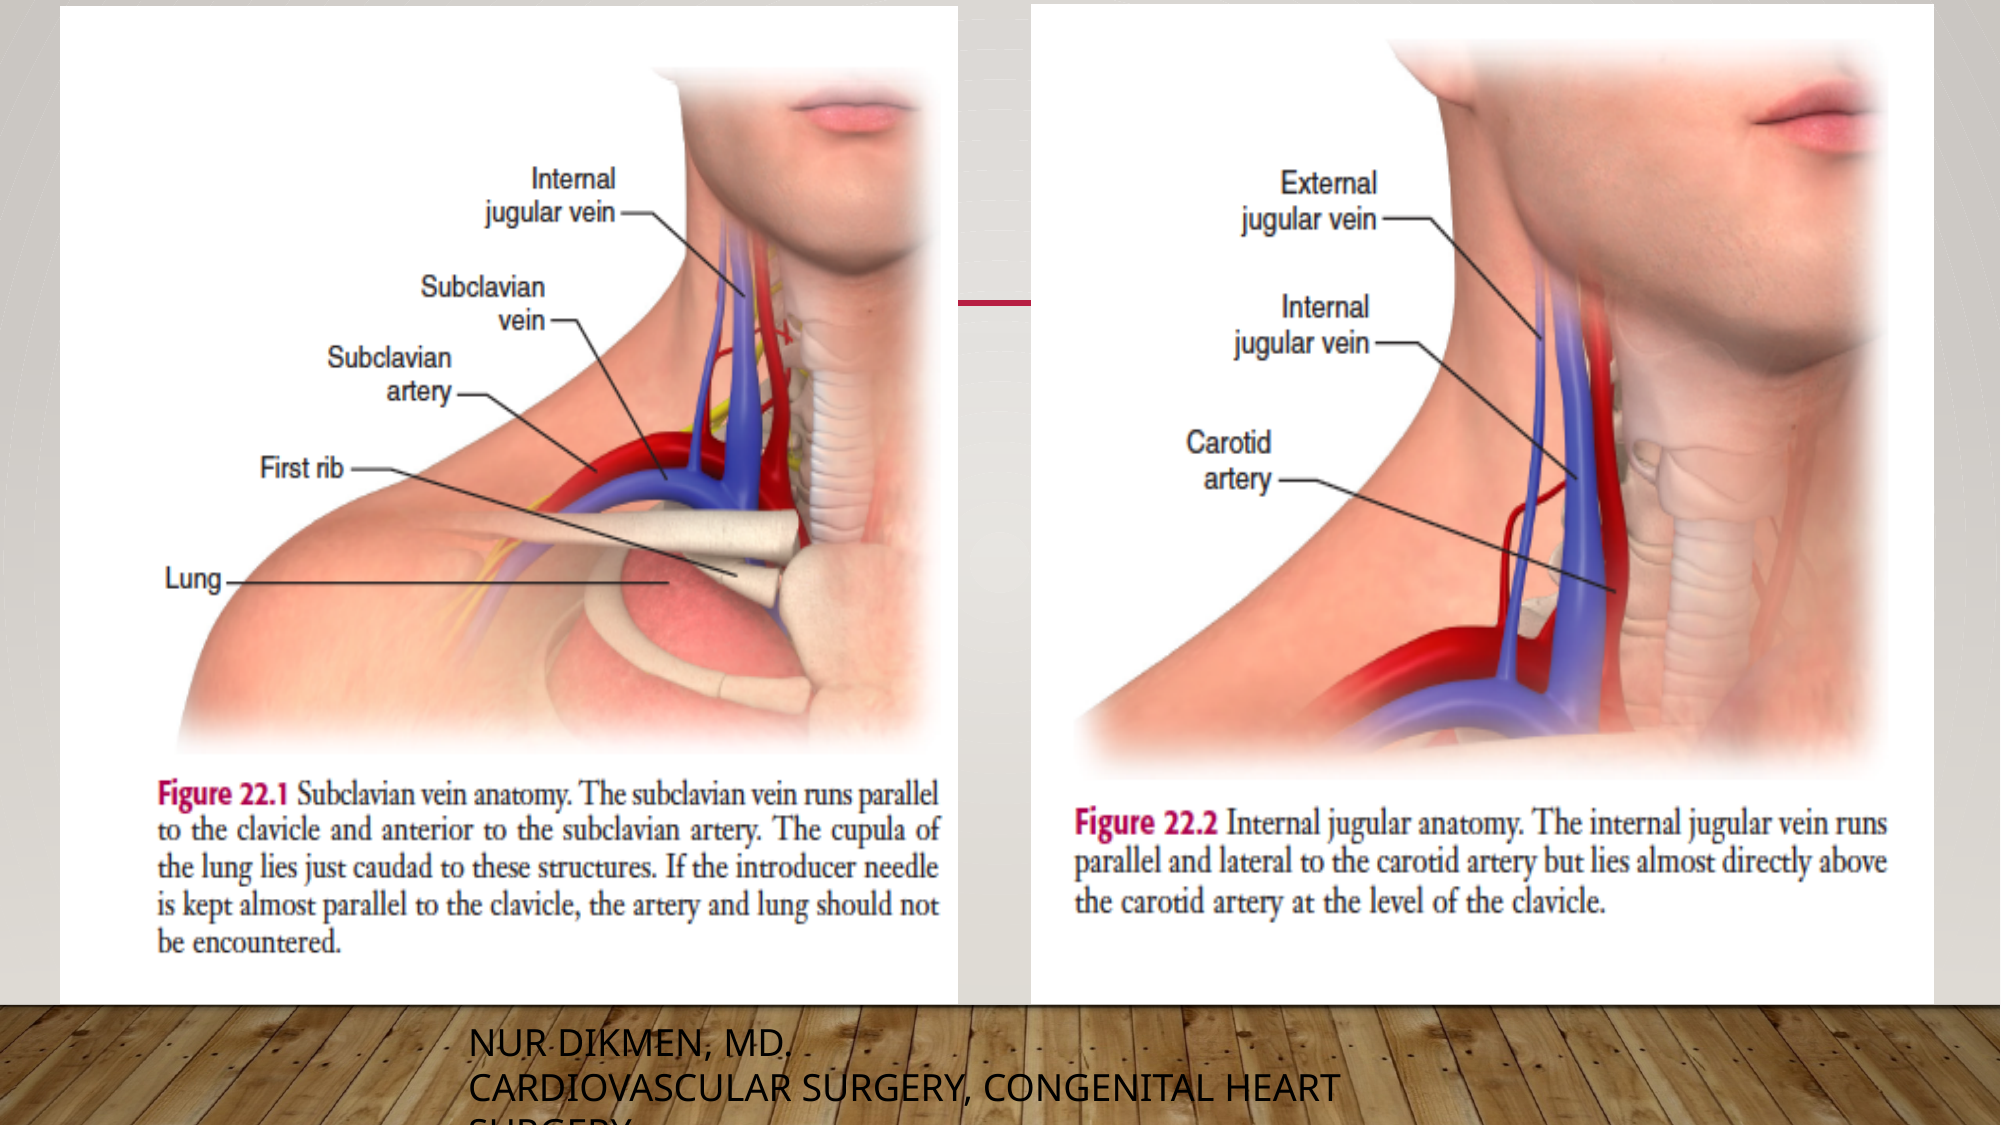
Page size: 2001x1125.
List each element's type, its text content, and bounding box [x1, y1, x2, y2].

picture [1030, 4, 1935, 1004]
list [60, 6, 958, 1004]
picture [0, 1005, 2000, 1125]
text_box NUR DIKMEN, MD. CARDIOVASCULAR SURGERY, CONGENITAL HEART SURGERY [453, 1012, 1469, 1125]
